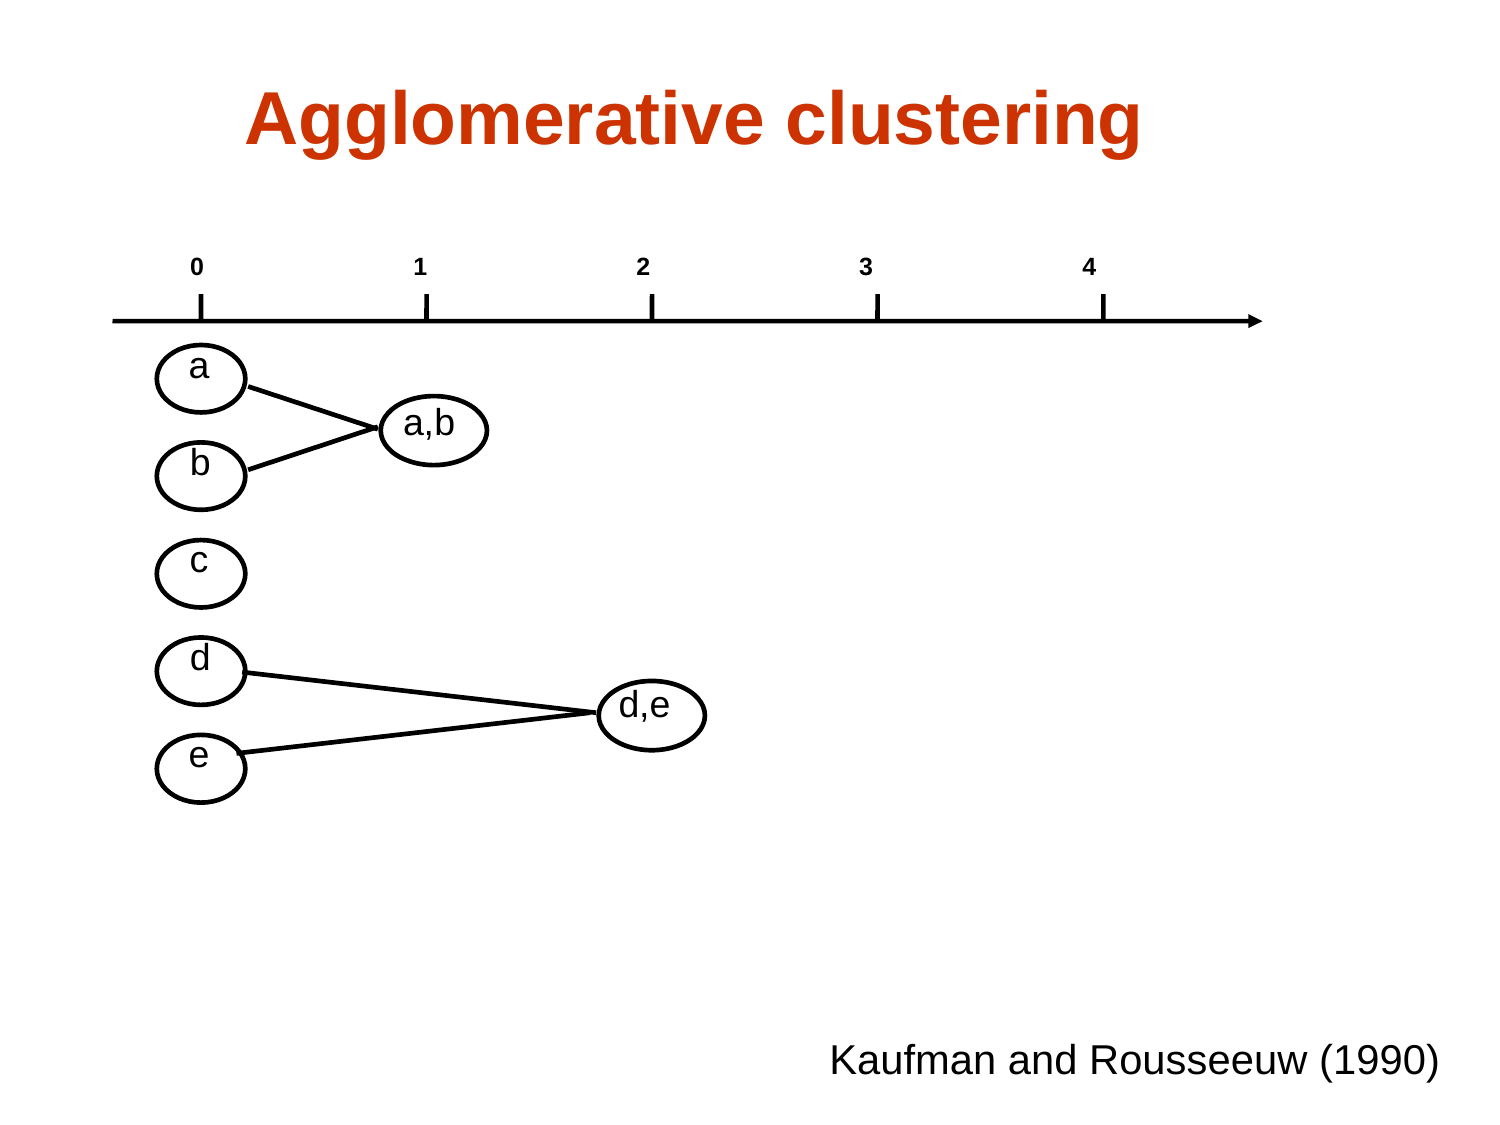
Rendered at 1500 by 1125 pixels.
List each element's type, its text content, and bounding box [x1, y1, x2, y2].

text_box [1104, 314, 1263, 328]
text_box 3 [844, 242, 888, 288]
text_box Kaufman and Rousseeuw (1990) [814, 1025, 1456, 1090]
text_box 2 [621, 242, 665, 288]
text_box a,b [388, 390, 566, 450]
text_box Agglomerative clustering [229, 62, 1160, 168]
text_box [156, 740, 246, 803]
text_box e [173, 723, 225, 783]
text_box [156, 350, 246, 413]
text_box a [173, 333, 225, 393]
text_box b [175, 430, 226, 491]
text_box [156, 448, 246, 510]
text_box d,e [603, 672, 686, 733]
text_box c [174, 528, 224, 588]
text_box [390, 450, 478, 466]
text_box 0 [175, 242, 219, 288]
text_box [605, 689, 705, 751]
text_box 4 [1067, 242, 1112, 288]
text_box 1 [398, 242, 443, 288]
text_box [156, 544, 246, 608]
text_box [380, 413, 388, 448]
text_box [156, 643, 246, 705]
text_box d [175, 625, 226, 686]
text_box [598, 702, 603, 730]
